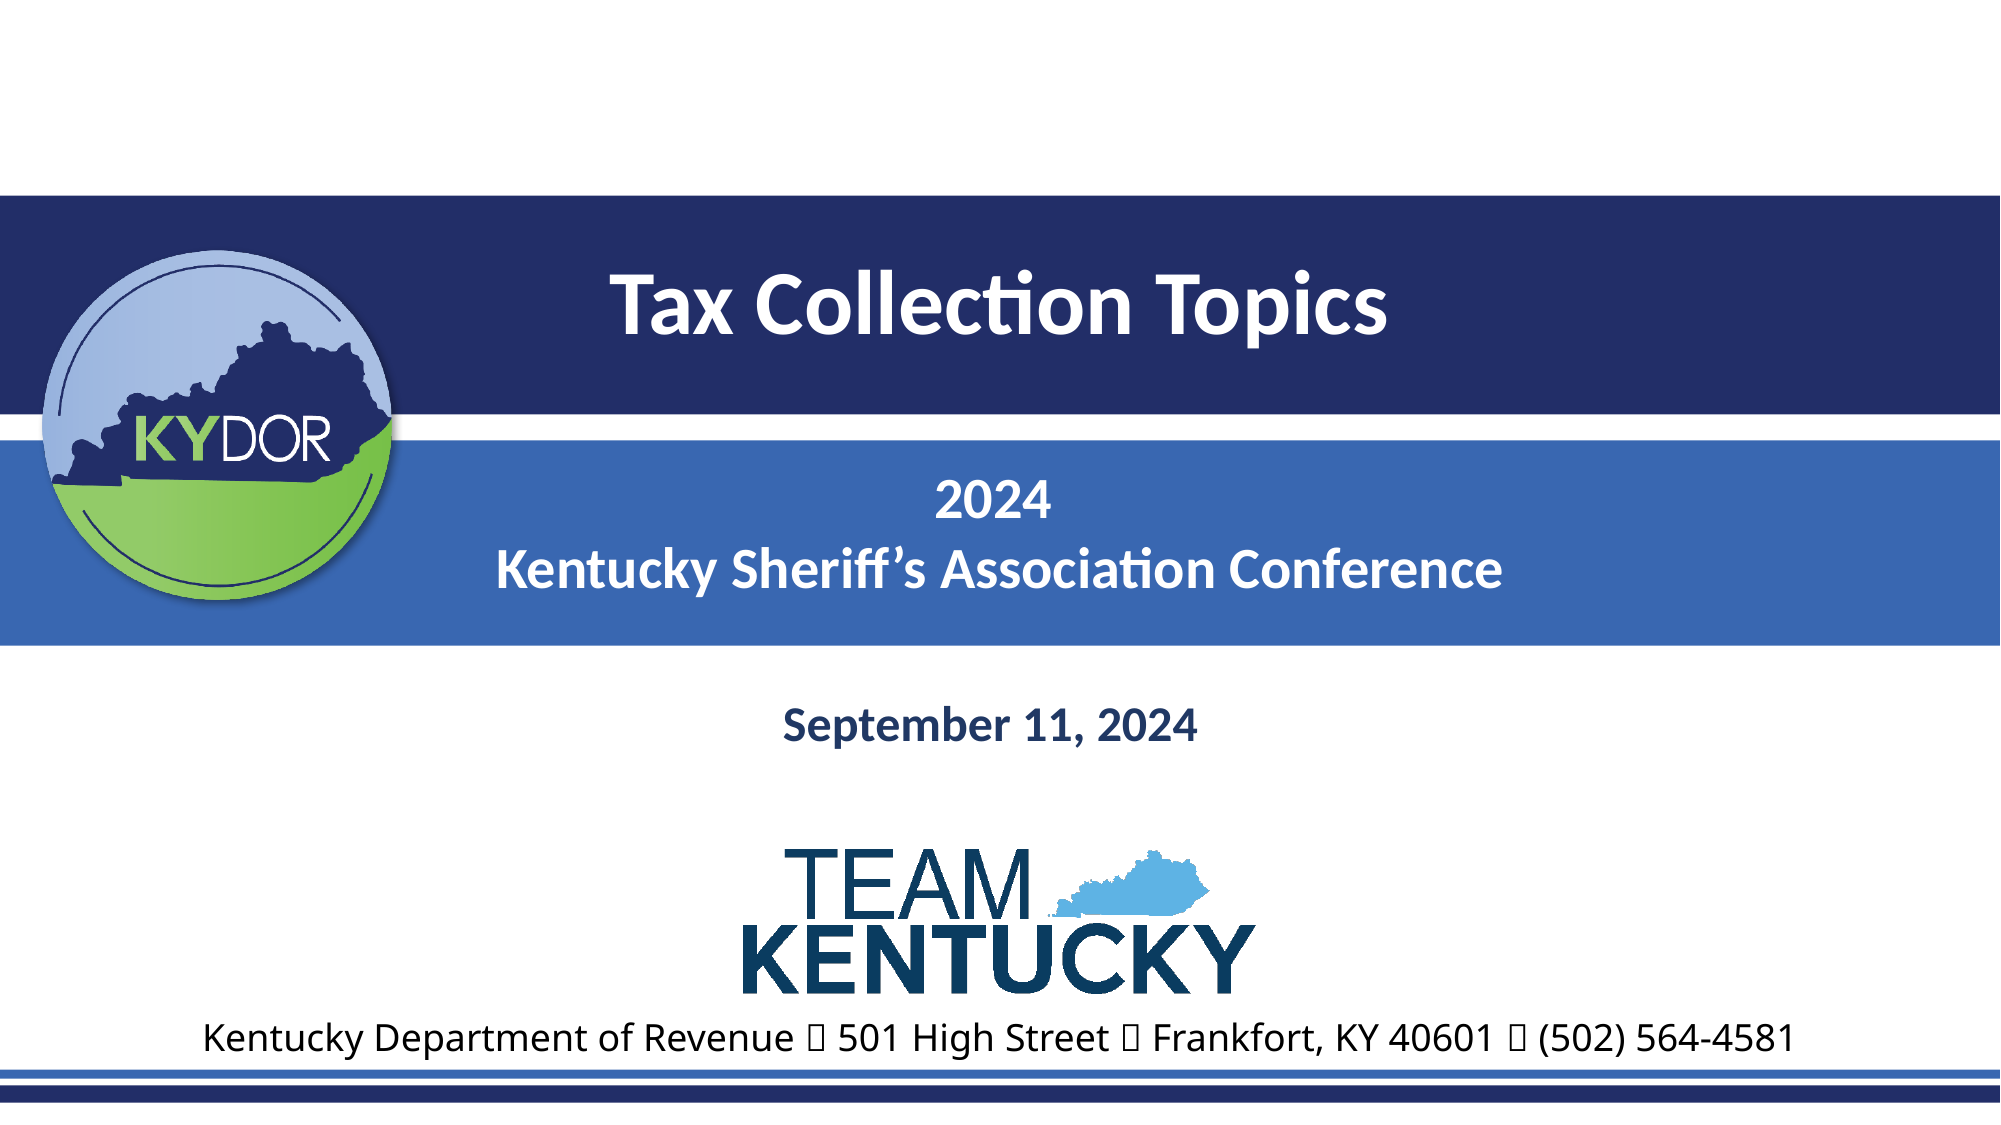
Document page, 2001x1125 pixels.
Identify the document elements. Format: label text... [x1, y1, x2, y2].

list Tax Collection Topics [484, 201, 1516, 408]
picture [42, 250, 392, 600]
picture [743, 835, 1256, 994]
text_box 2024 Kentucky Sheriff’s Association Conference [463, 453, 1537, 608]
text_box September 11, 2024 [768, 683, 1232, 759]
